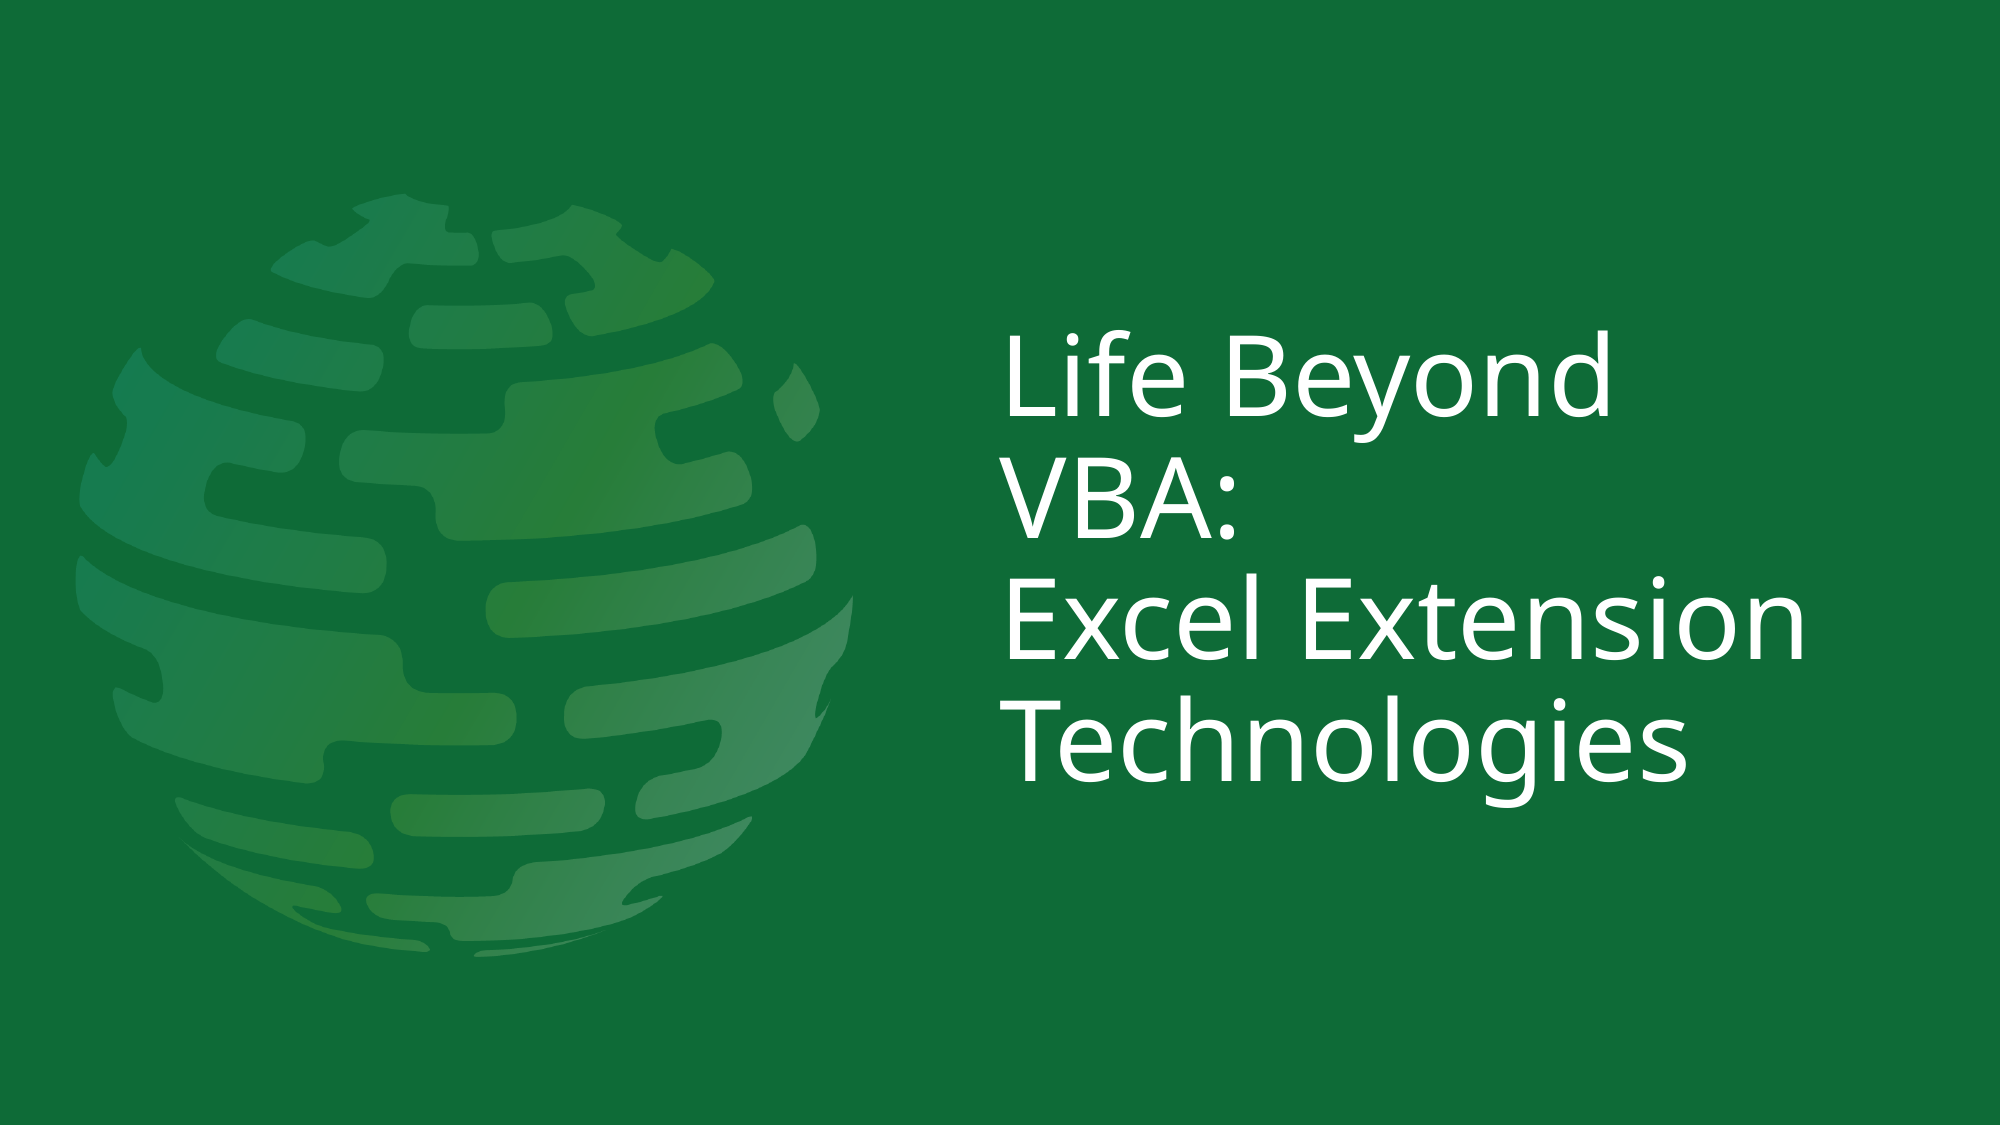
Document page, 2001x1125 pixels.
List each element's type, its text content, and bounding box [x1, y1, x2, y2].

title Life Beyond VBA: Excel Extension Technologies [999, 328, 1872, 797]
